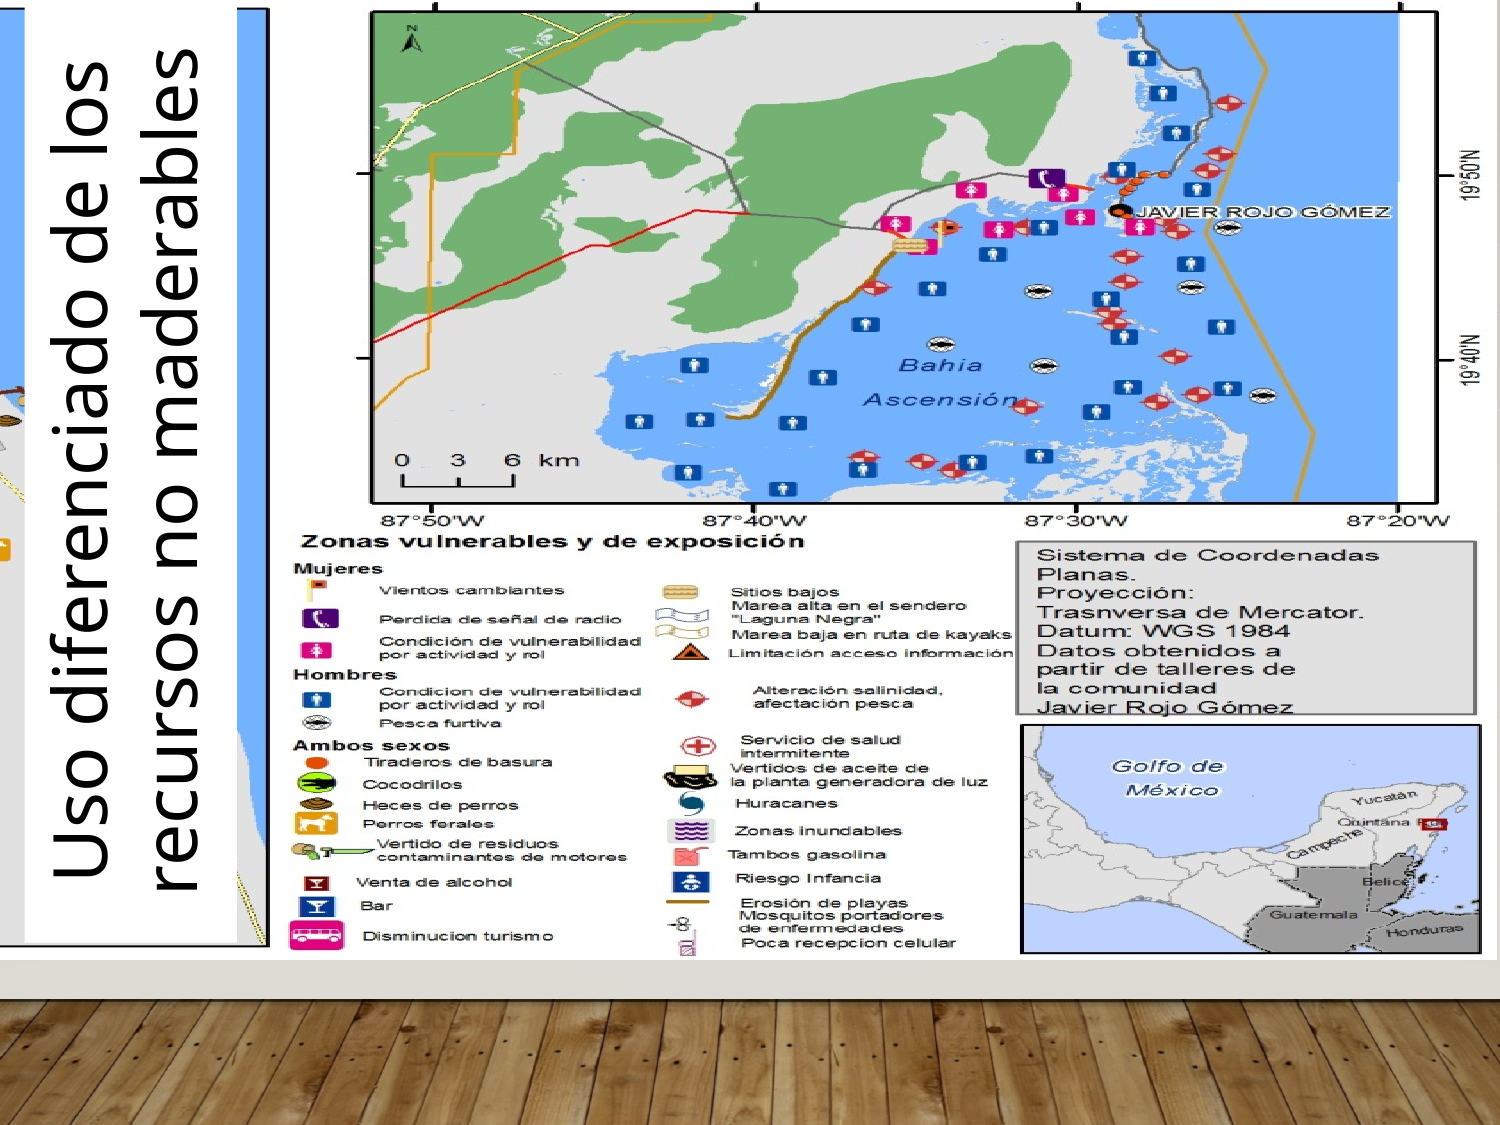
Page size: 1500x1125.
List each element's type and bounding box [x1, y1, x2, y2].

text_box [0, 0, 1497, 960]
picture [0, 999, 1500, 1125]
